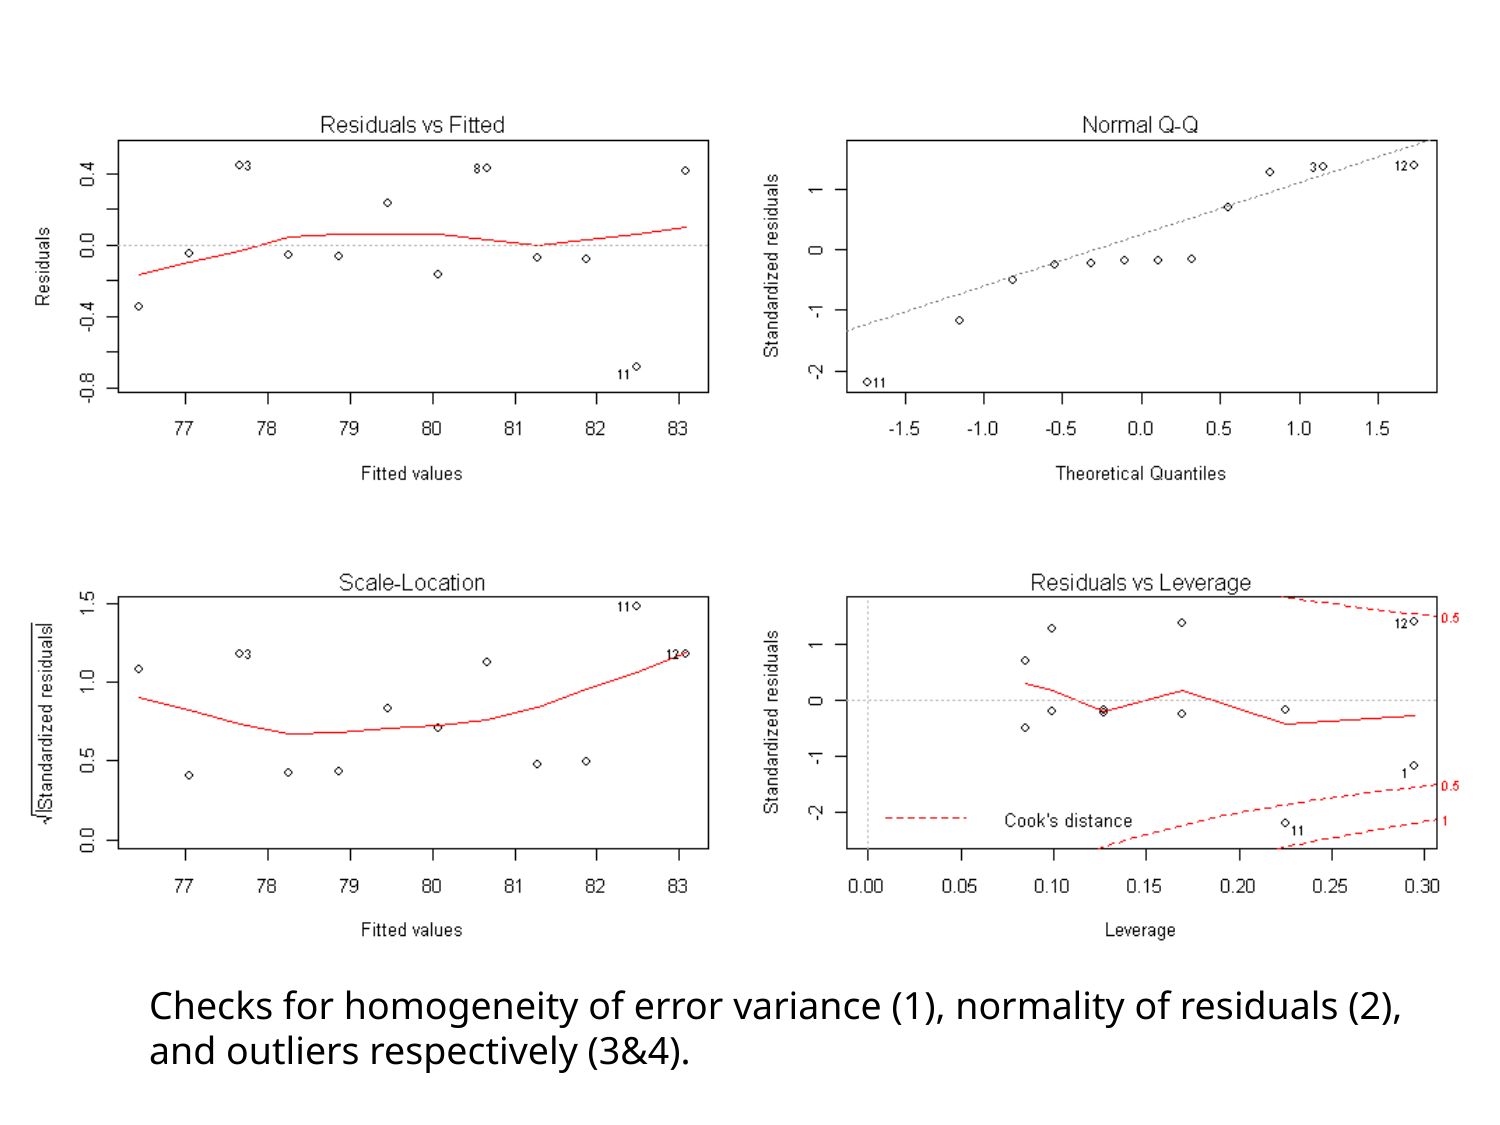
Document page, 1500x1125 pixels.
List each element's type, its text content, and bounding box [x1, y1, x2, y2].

picture [27, 49, 1485, 963]
text_box Checks for homogeneity of error variance (1), normality of residuals (2), and outliers respectively (3&4). [134, 974, 1419, 1080]
